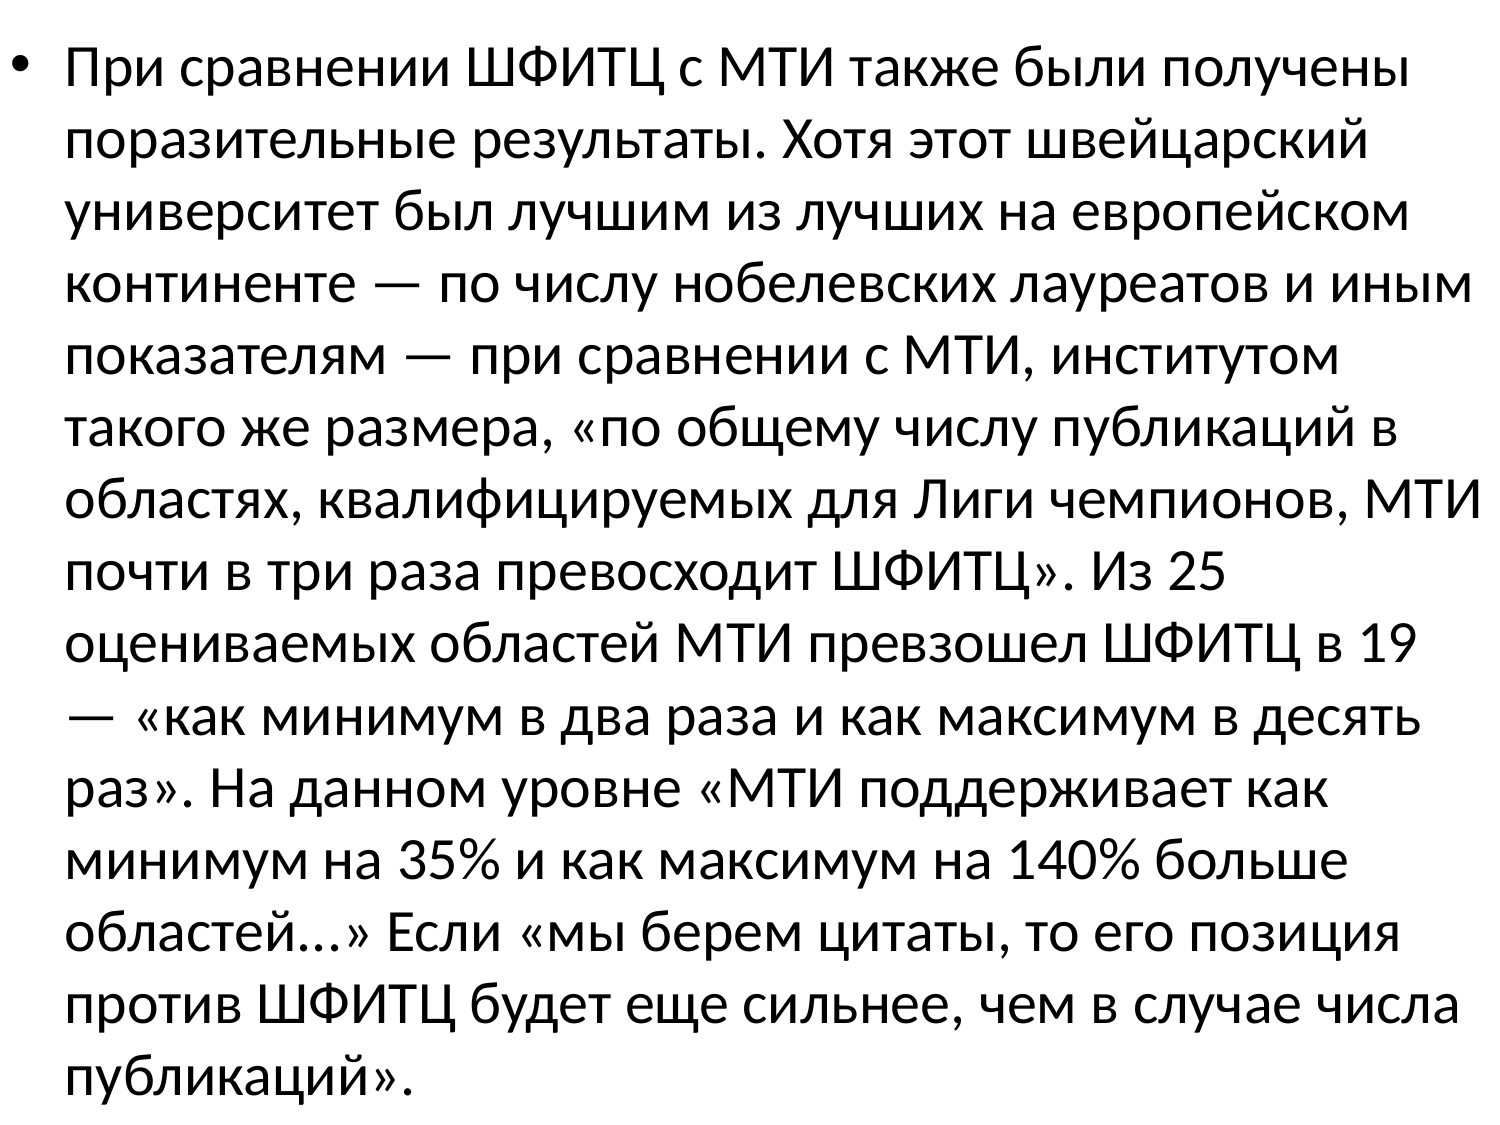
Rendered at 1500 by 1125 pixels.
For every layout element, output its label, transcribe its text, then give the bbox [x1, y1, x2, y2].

list При сравнении ШФИТЦ с МТИ также были получены пора­зительные результаты. Хотя этот швейцарский университет был лучшим из лучших на европейском континенте — по числу нобе­левских лауреатов и иным показателям — при сравнении с МТИ, институтом такого же размера, «по общему числу публикаций в областях, квалифицируемых для Лиги чемпионов, МТИ почти в три раза превосходит ШФИТЦ». Из 25 оцениваемых областей МТИ превзошел ШФИТЦ в 19 — «как минимум в два раза и как максимум в десять раз». На данном уровне «МТИ поддерживает как минимум на 35% и как максимум на 140% больше областей...» Если «мы берем цитаты, то его позиция против ШФИТЦ будет еще сильнее, чем в случае числа публикаций». [0, 18, 1500, 1125]
